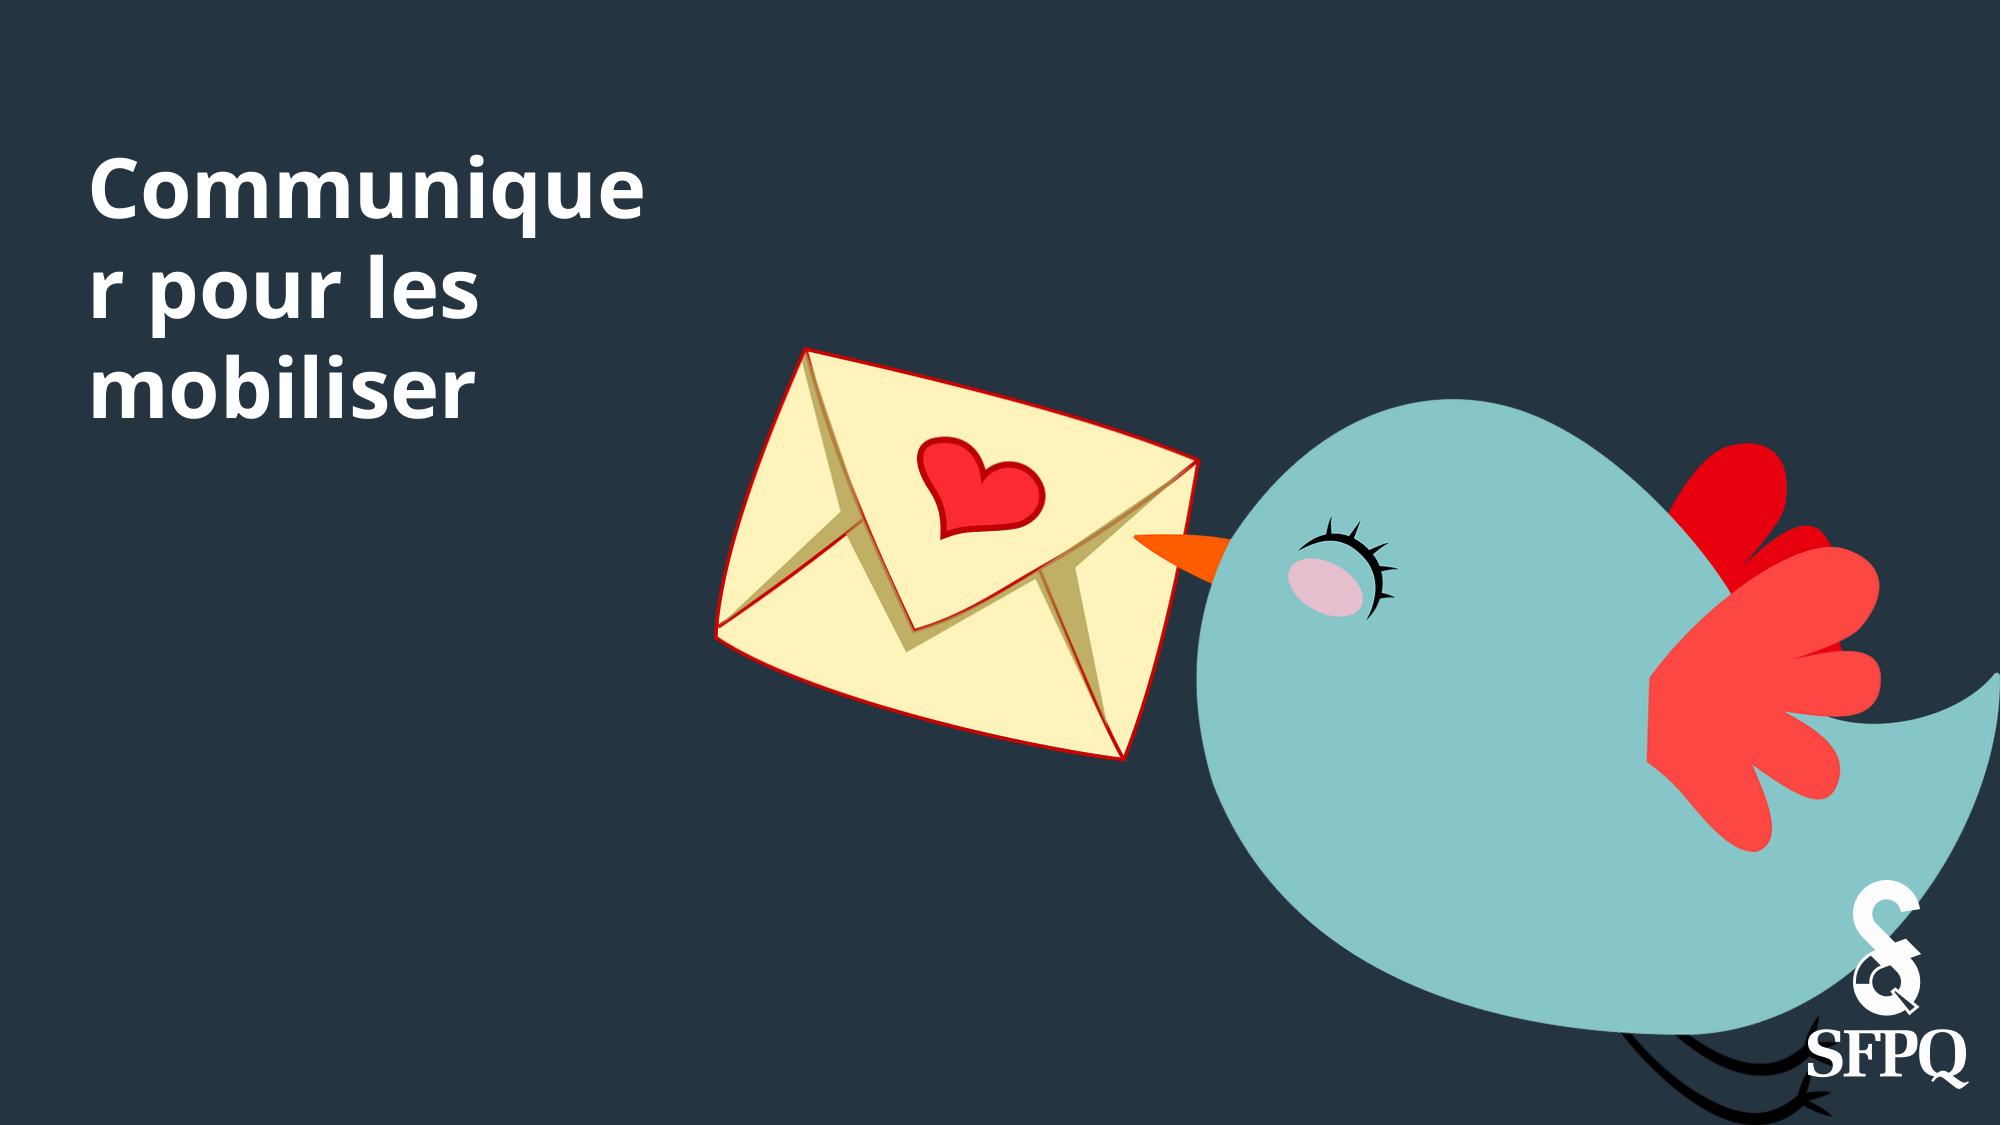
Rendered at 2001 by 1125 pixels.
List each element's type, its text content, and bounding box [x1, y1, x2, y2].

picture [714, 347, 2000, 1125]
text_box Communiquer pour les mobiliser [72, 127, 686, 443]
